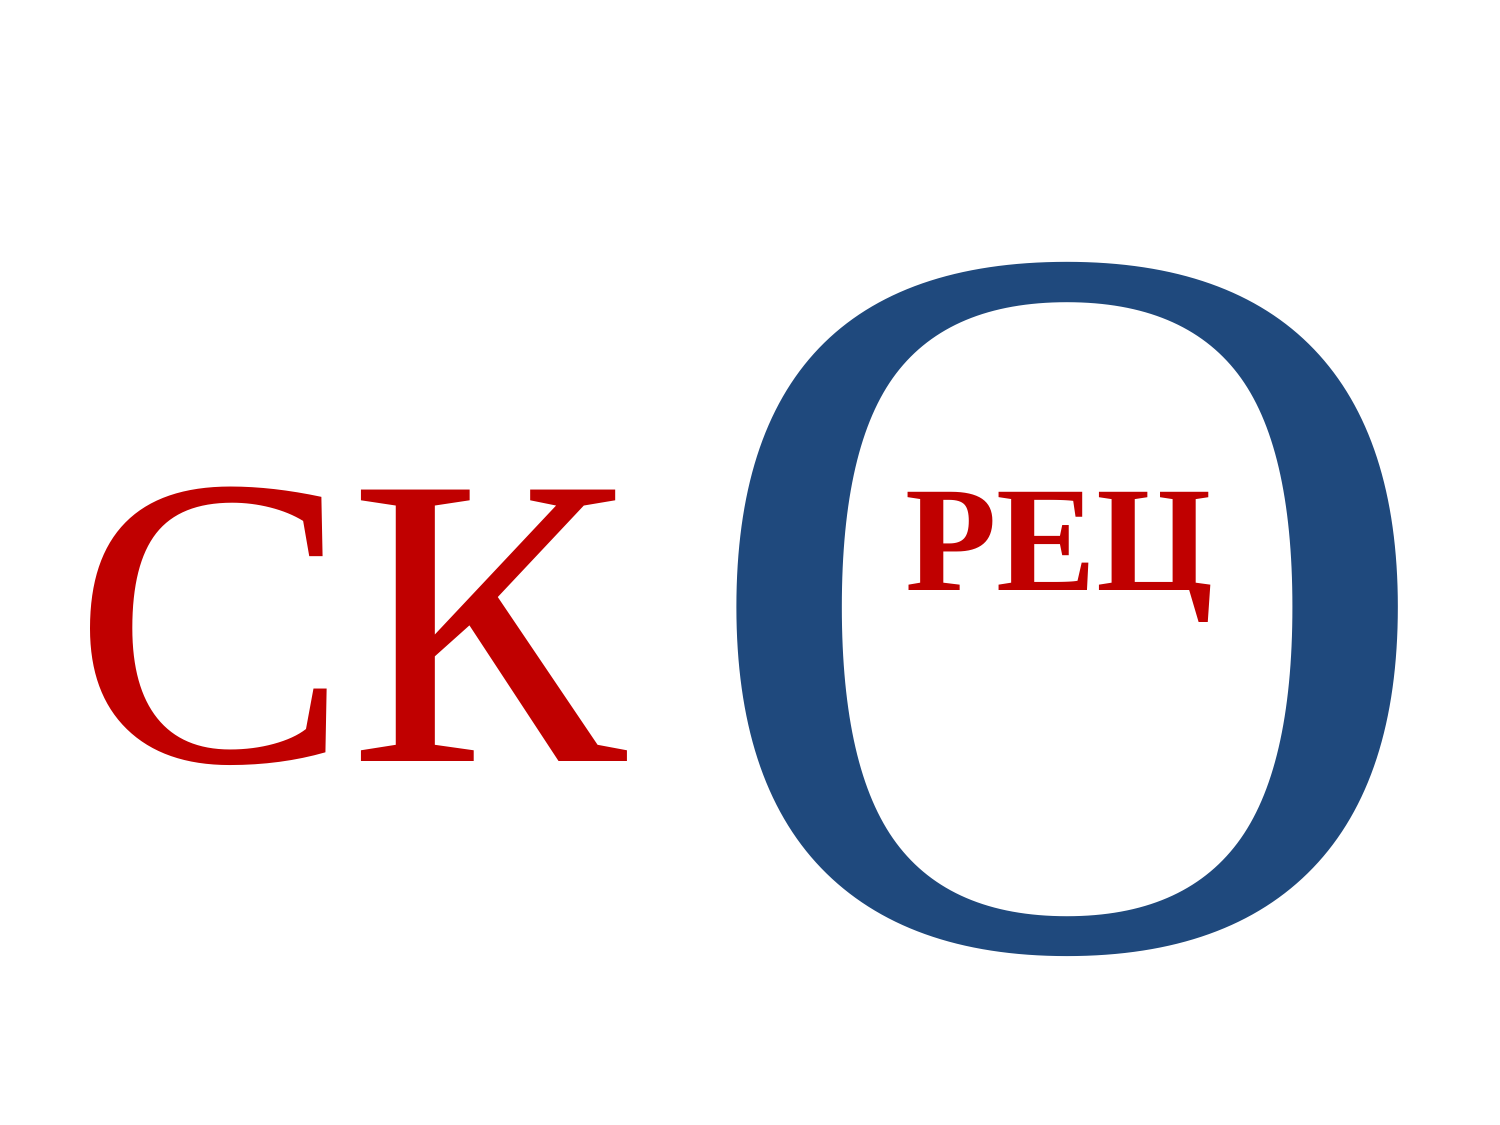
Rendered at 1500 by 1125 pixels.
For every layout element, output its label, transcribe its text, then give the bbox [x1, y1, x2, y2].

text_box РЕЦ [890, 433, 1266, 629]
text_box О [679, 0, 1407, 1125]
text_box СК [58, 339, 750, 852]
